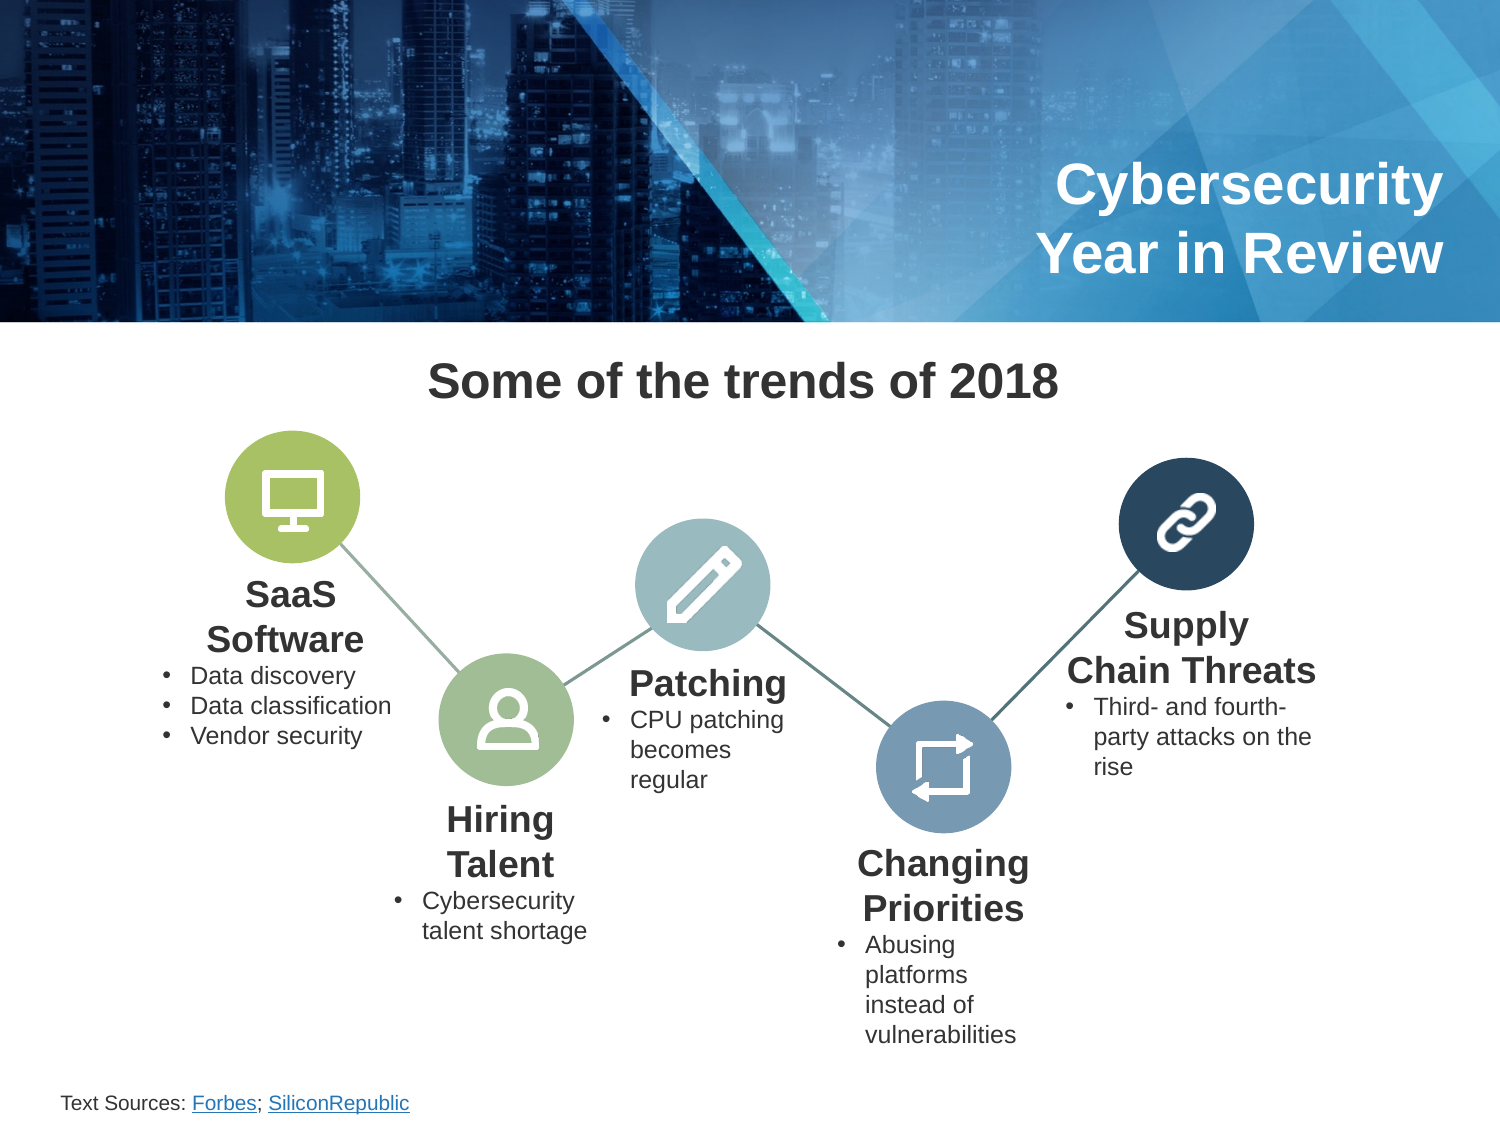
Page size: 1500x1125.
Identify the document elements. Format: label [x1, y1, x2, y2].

text_box [557, 627, 653, 689]
picture [0, 0, 1500, 1124]
text_box [340, 543, 464, 678]
text_box [755, 623, 893, 729]
text_box [991, 570, 1139, 721]
